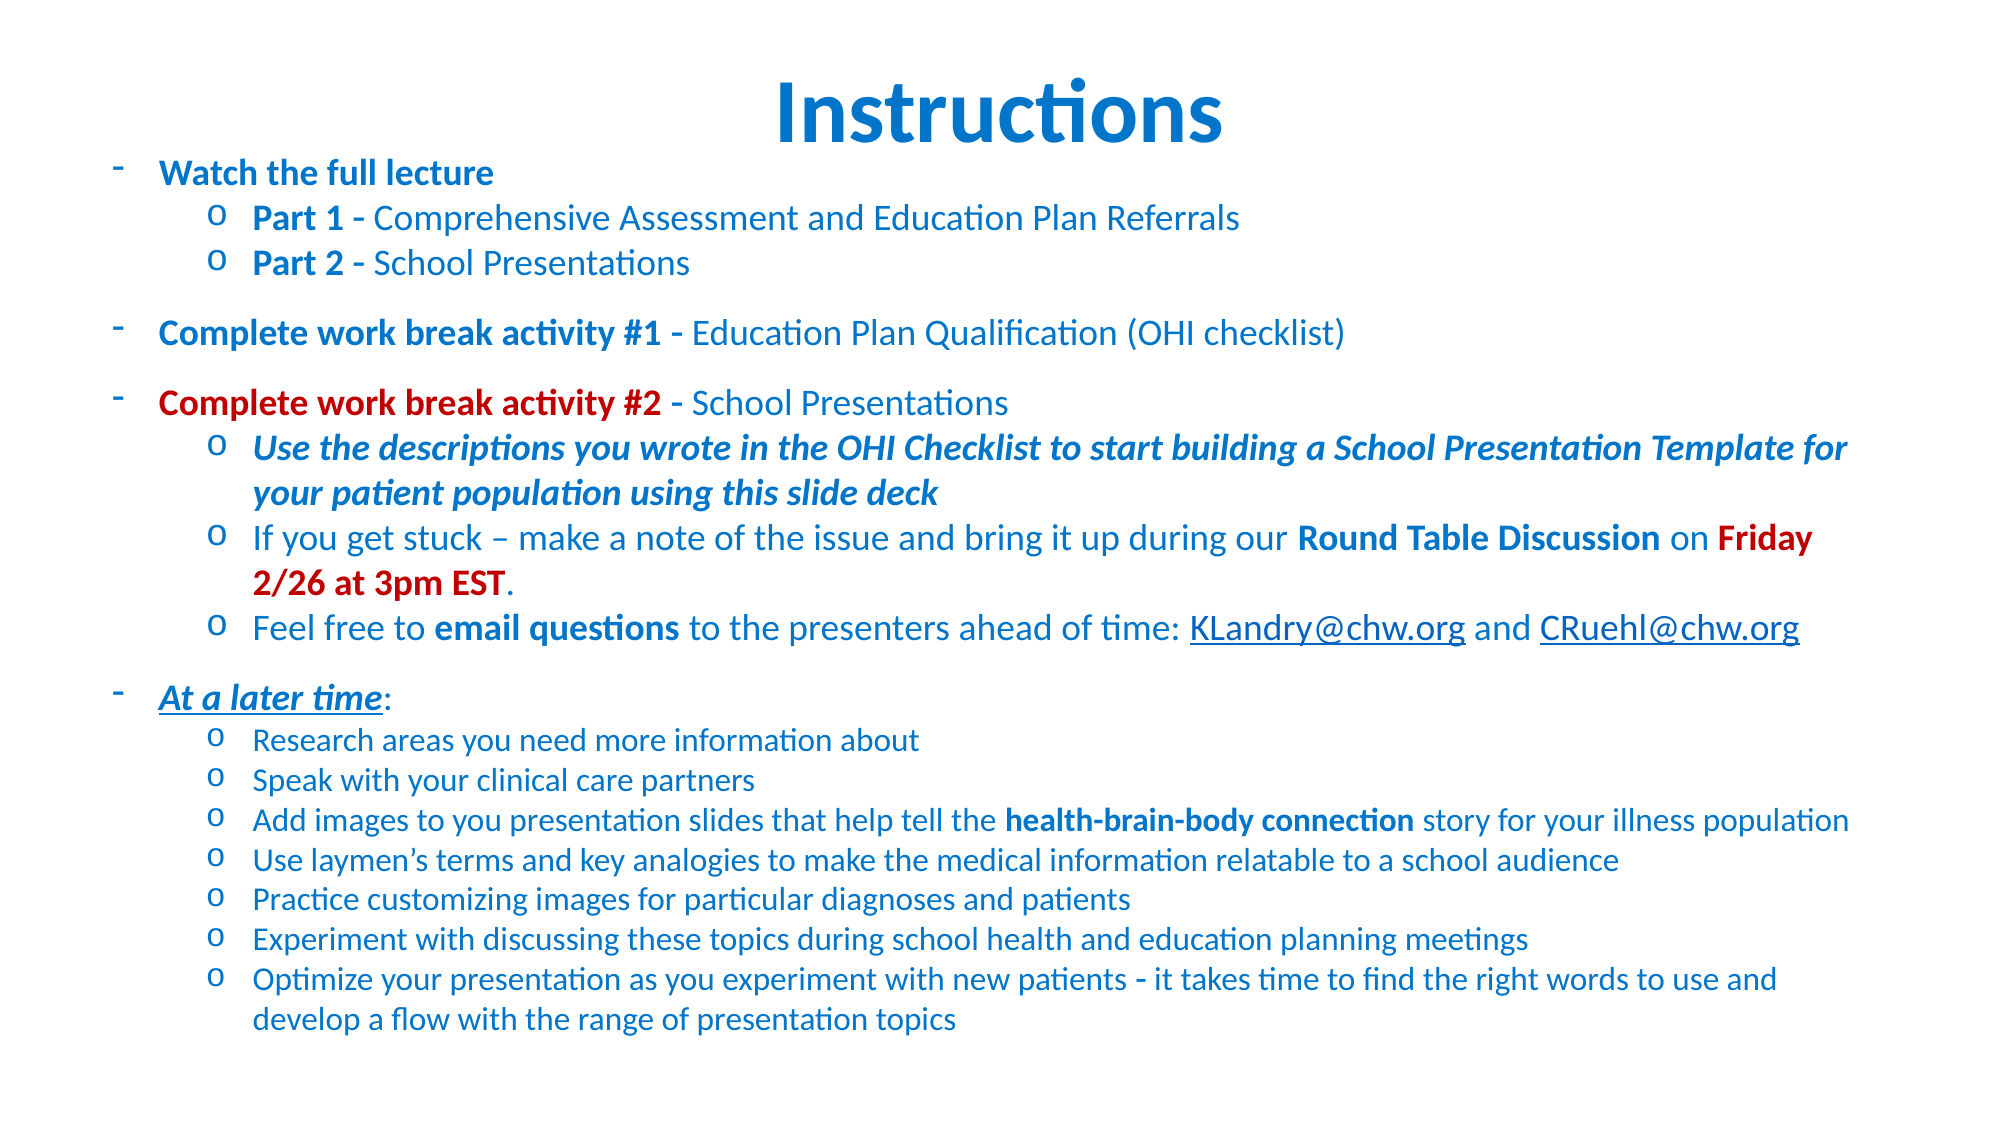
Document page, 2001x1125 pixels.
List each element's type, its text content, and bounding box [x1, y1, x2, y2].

text_box Watch the full lecture Part 1  Comprehensive Assessment and Education Plan Referrals Part 2  School Presentations Complete work break activity #1  Education Plan Qualification (OHI checklist) Complete work break activity #2  School Presentations Use the descriptions you wrote in the OHI Checklist to start building a School Presentation Template for your patient population using this slide deck If you get stuck – make a note of the issue and bring it up during our Round Table Discussion on Friday 2/26 at 3pm EST. Feel free to email questions to the presenters ahead of time: KLandry@chw.org and CRuehl@chw.org At a later time: Research areas you need more information about Speak with your clinical care partners Add images to you presentation slides that help tell the health-brain-body connection story for your illness population Use laymen’s terms and key analogies to make the medical information relatable to a school audience Practice customizing images for particular diagnoses and patients Experiment with discussing these topics during school health and education planning meetings Optimize your presentation as you experiment with new patients  it takes time to find the right words to use and develop a flow with the range of presentation topics [97, 140, 1903, 1083]
title Instructions [185, 41, 1815, 140]
